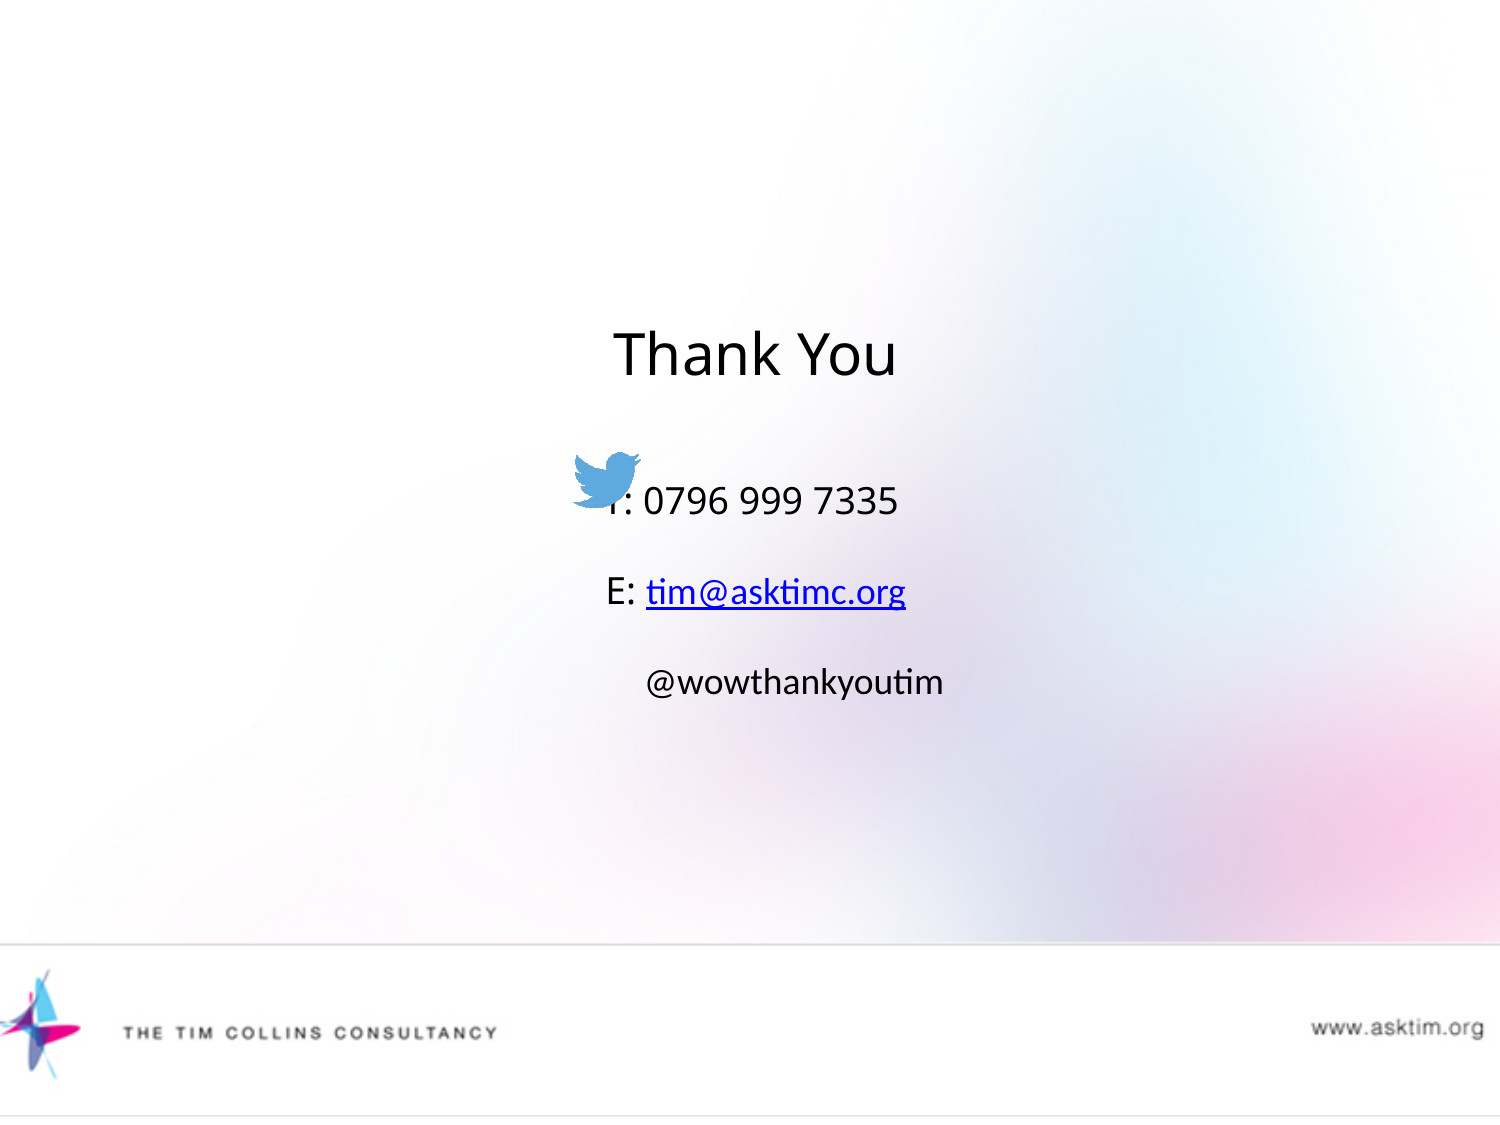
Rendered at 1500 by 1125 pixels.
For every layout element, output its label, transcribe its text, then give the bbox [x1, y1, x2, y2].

picture [0, 0, 1500, 1120]
text_box Thank You T: 0796 999 7335 E: tim@asktimc.org @wowthankyoutim [100, 219, 1412, 710]
